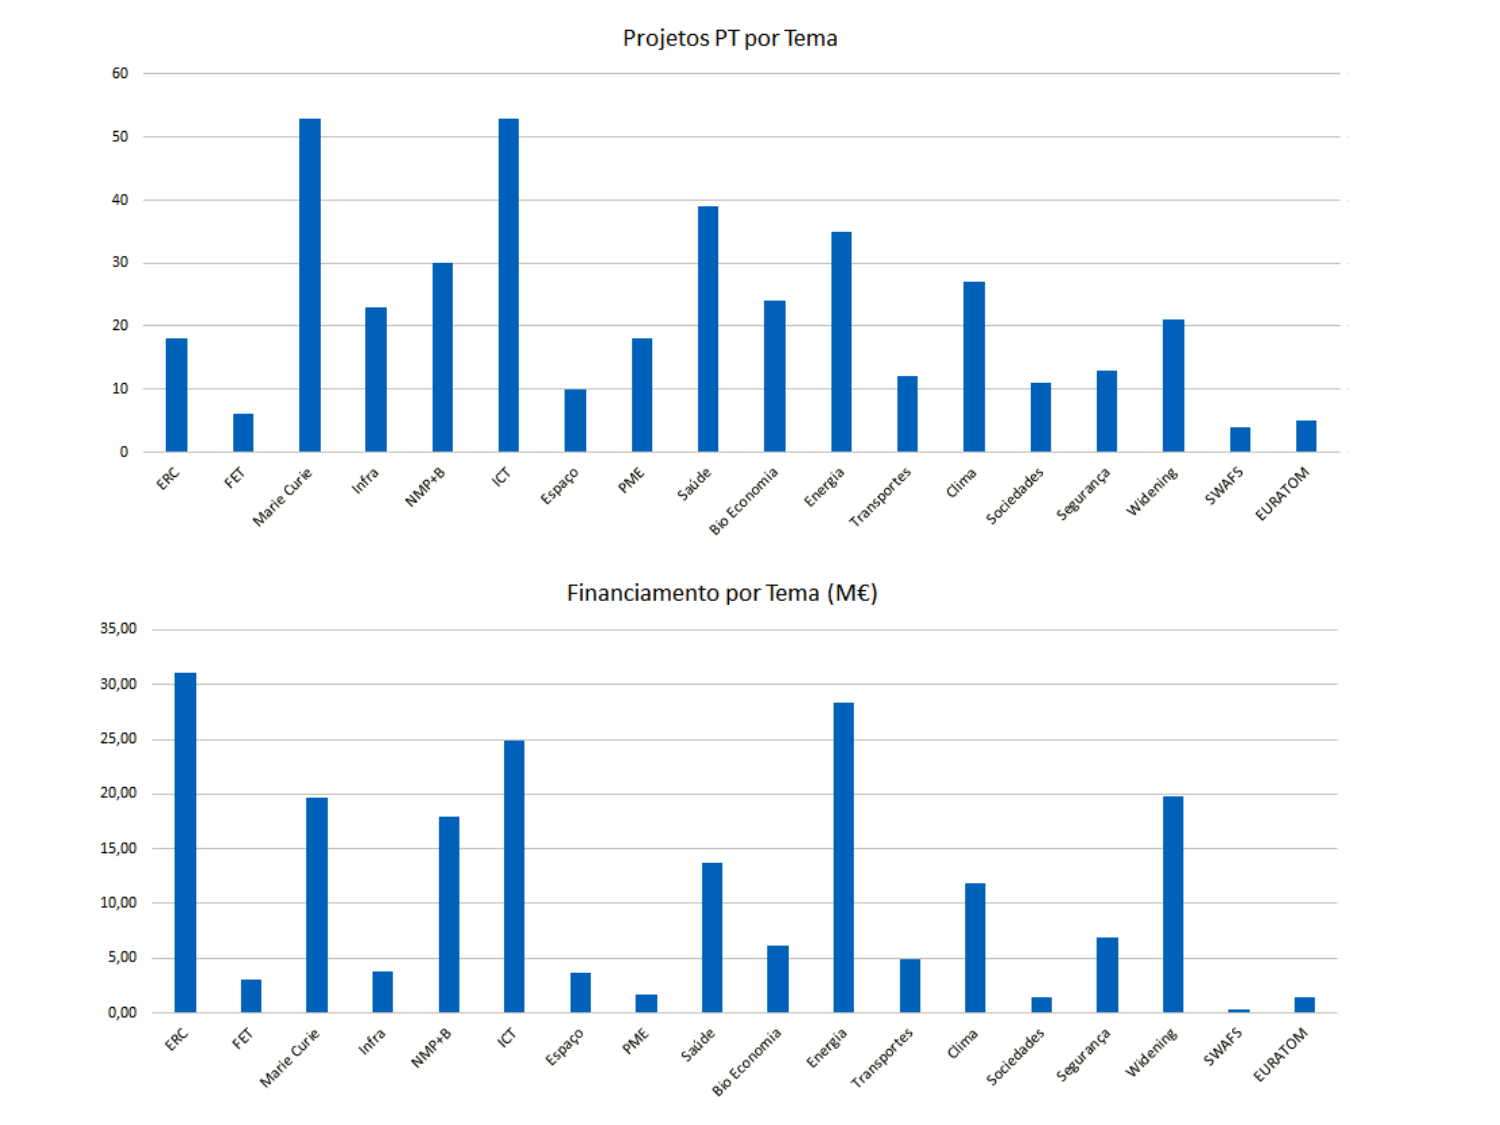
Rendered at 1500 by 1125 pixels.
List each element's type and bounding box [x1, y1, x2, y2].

picture [99, 7, 1353, 547]
picture [88, 563, 1349, 1107]
